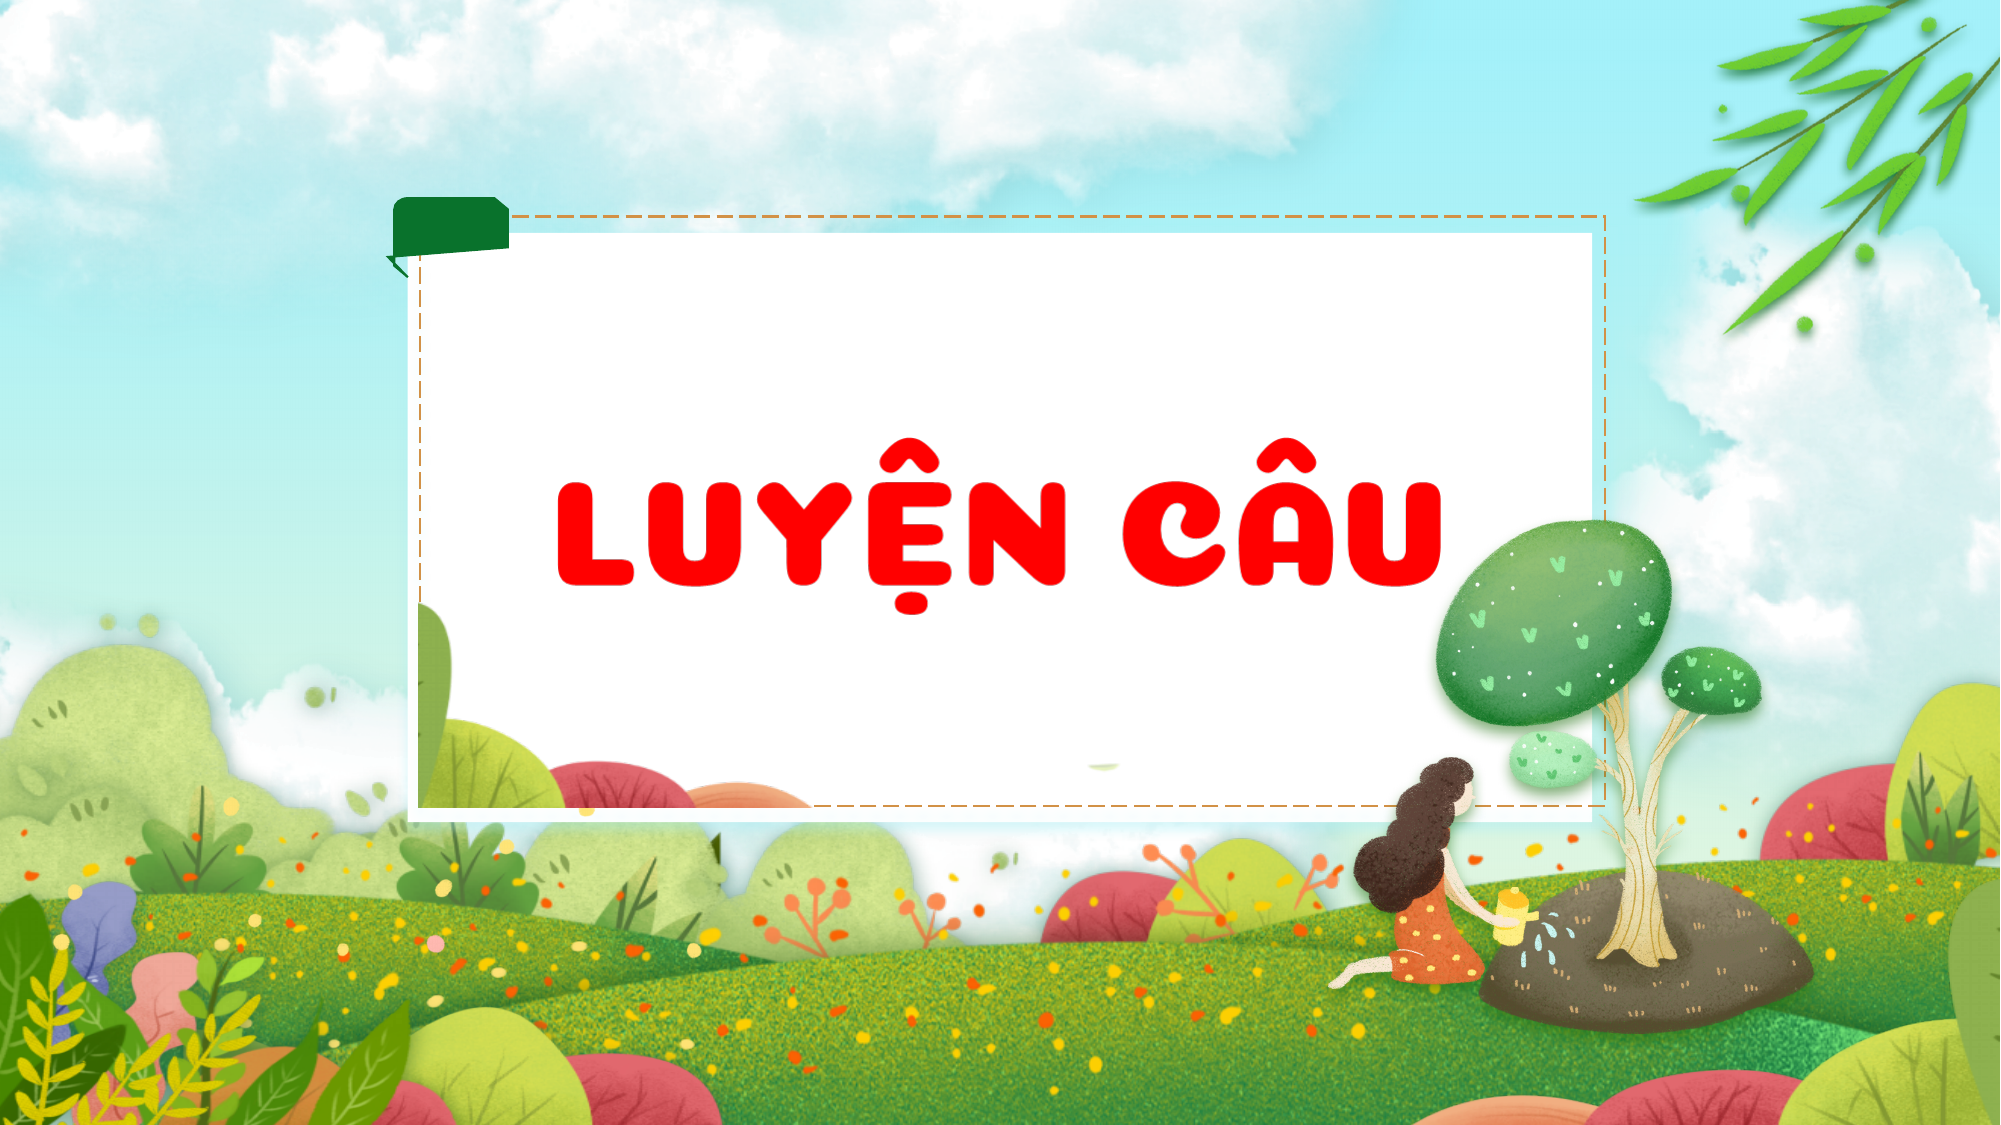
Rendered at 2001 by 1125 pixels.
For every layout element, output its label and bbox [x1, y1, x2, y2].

picture [0, 0, 2000, 1125]
text_box [385, 197, 509, 278]
